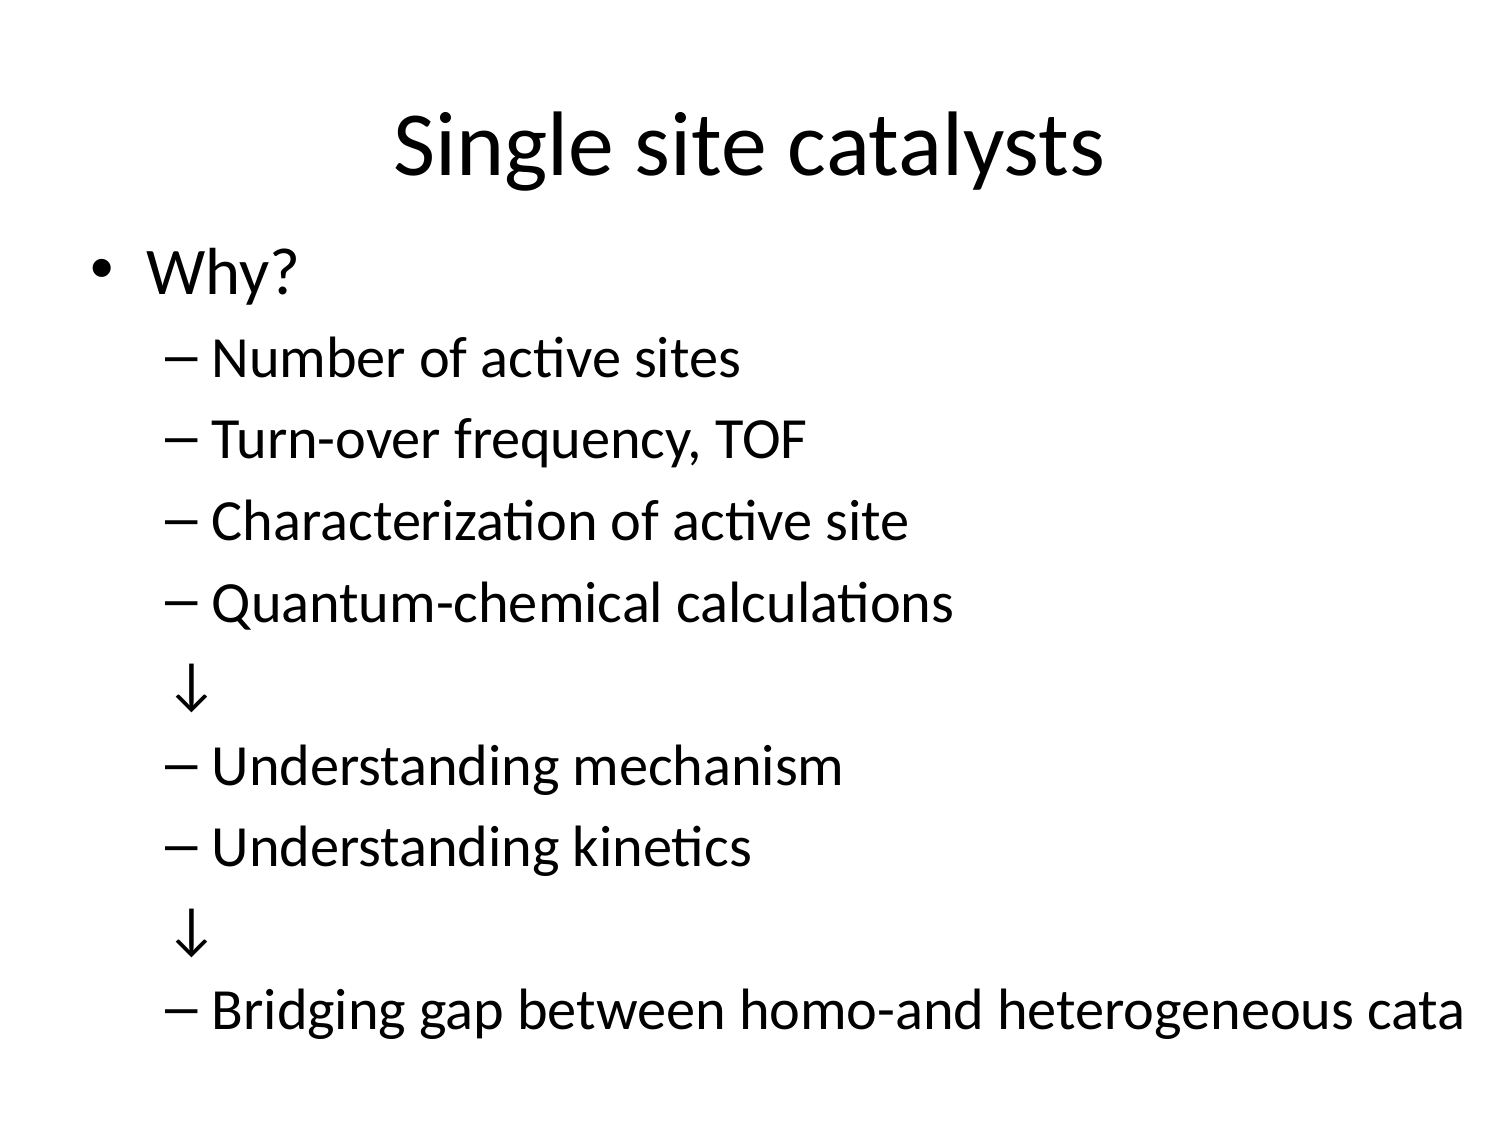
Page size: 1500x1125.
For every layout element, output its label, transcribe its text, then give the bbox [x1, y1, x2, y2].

list Why? Number of active sites Turn-over frequency, TOF Characterization of active site Quantum-chemical calculations ↓ Understanding mechanism Understanding kinetics ↓ Bridging gap between homo-and heterogeneous cata [75, 219, 1500, 1083]
title Single site catalysts [75, 45, 1425, 233]
